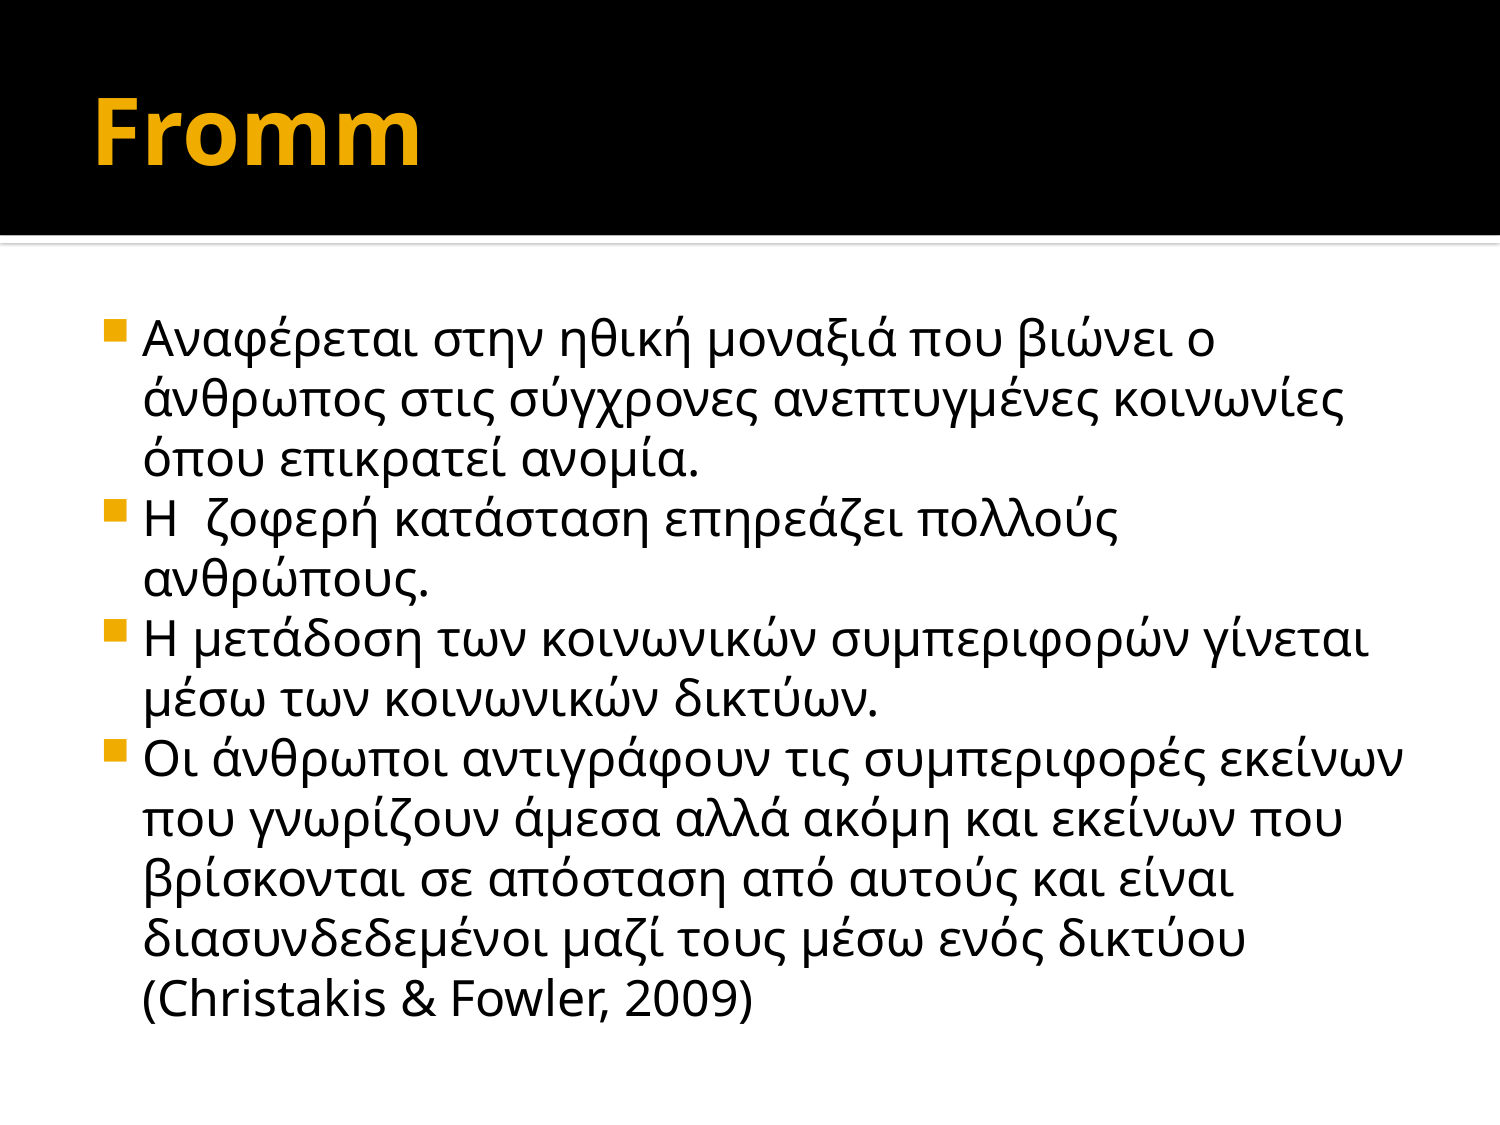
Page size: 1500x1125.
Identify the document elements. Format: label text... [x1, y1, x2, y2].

title Fromm [75, 25, 1425, 231]
list Αναφέρεται στην ηθική μοναξιά που βιώνει ο άνθρωπος στις σύγχρονες ανεπτυγμένες κοινωνίες όπου επικρατεί ανομία. Η ζοφερή κατάσταση επηρεάζει πολλούς ανθρώπους. Η μετάδοση των κοινωνικών συμπεριφορών γίνεται μέσω των κοινωνικών δικτύων. Οι άνθρωποι αντιγράφουν τις συμπεριφορές εκείνων που γνωρίζουν άμεσα αλλά ακόμη και εκείνων που βρίσκονται σε απόσταση από αυτούς και είναι διασυνδεδεμένοι μαζί τους μέσω ενός δικτύου (Christakis & Fowler, 2009) [75, 291, 1425, 1050]
